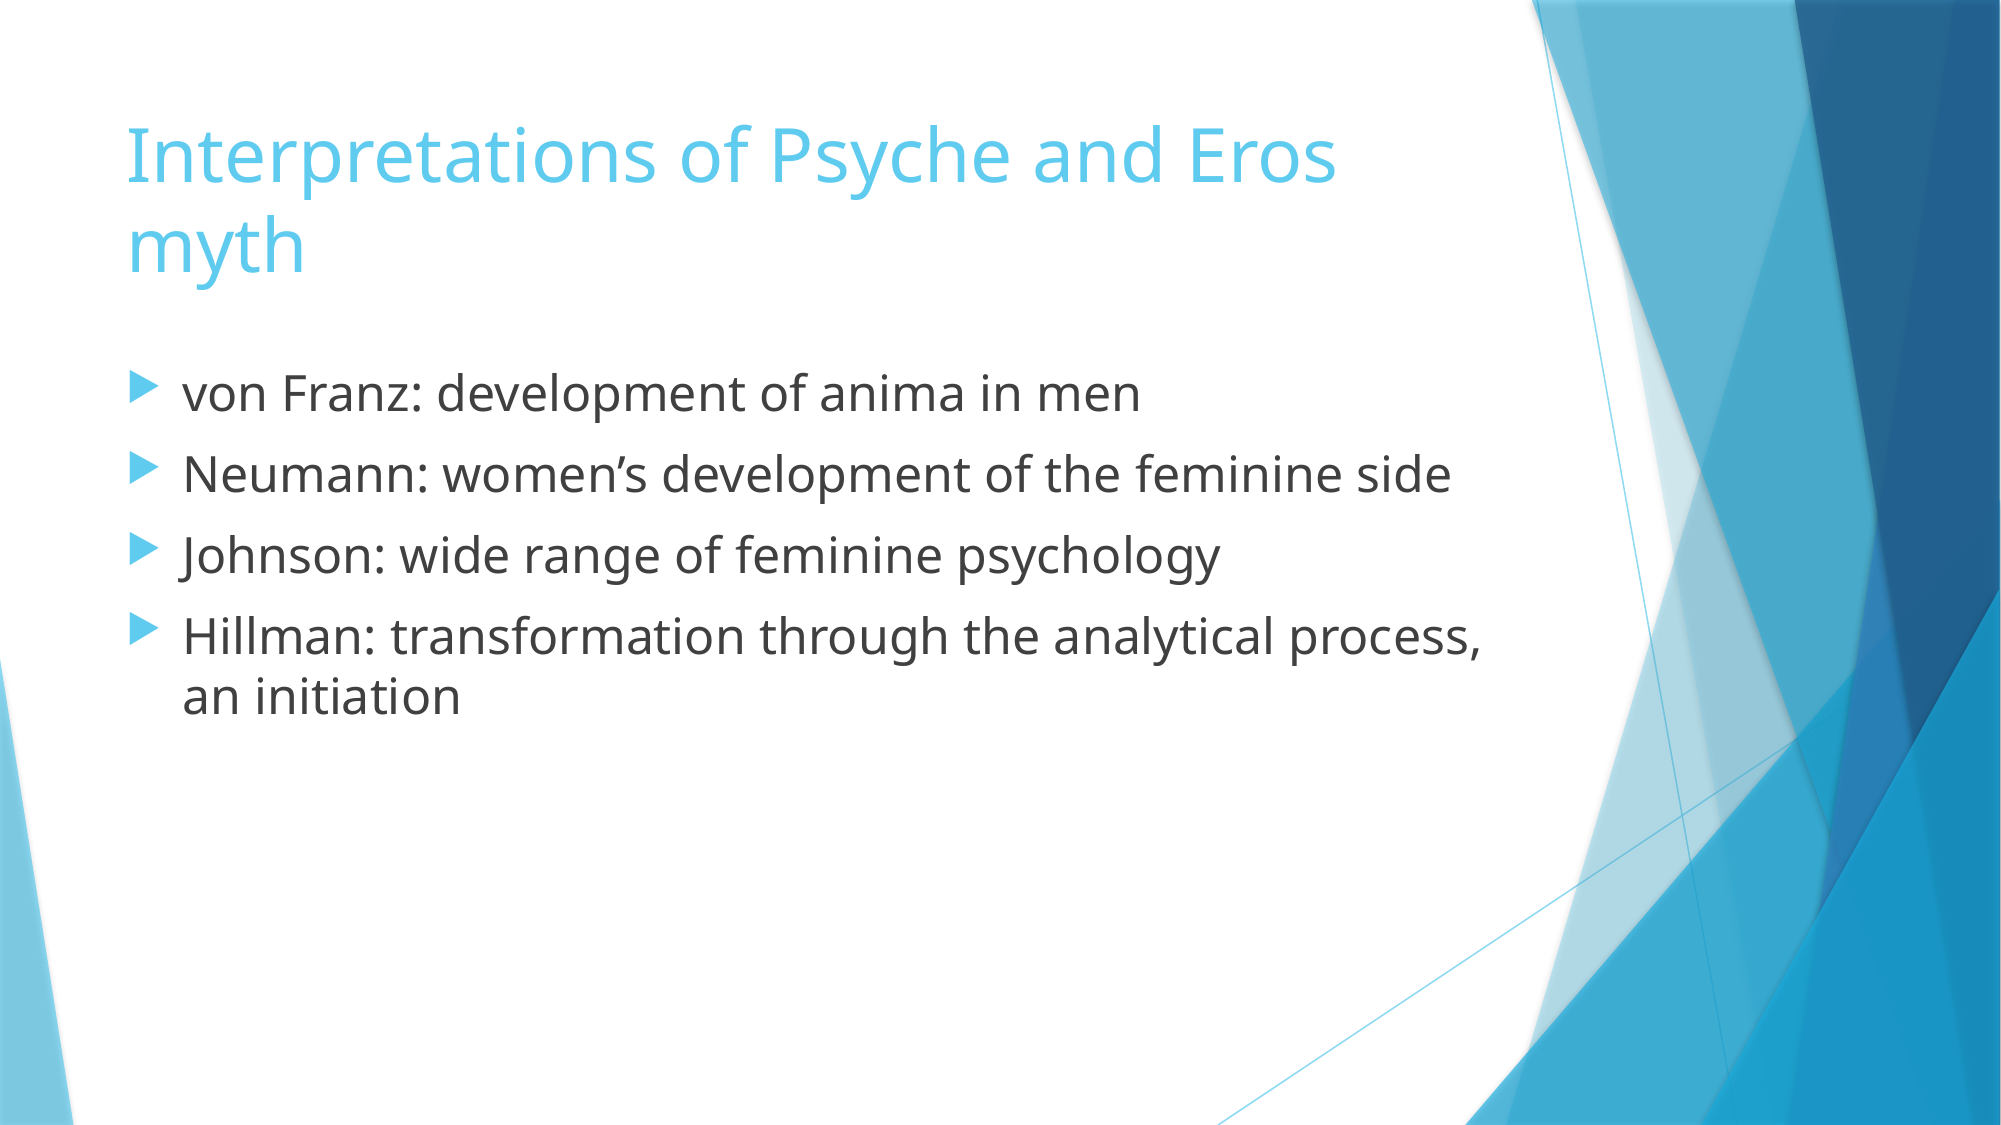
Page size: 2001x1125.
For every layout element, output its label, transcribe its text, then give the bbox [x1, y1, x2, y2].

title Interpretations of Psyche and Eros myth [111, 99, 1522, 317]
list von Franz: development of anima in men Neumann: women’s development of the feminine side Johnson: wide range of feminine psychology Hillman: transformation through the analytical process, an initiation [111, 354, 1522, 992]
